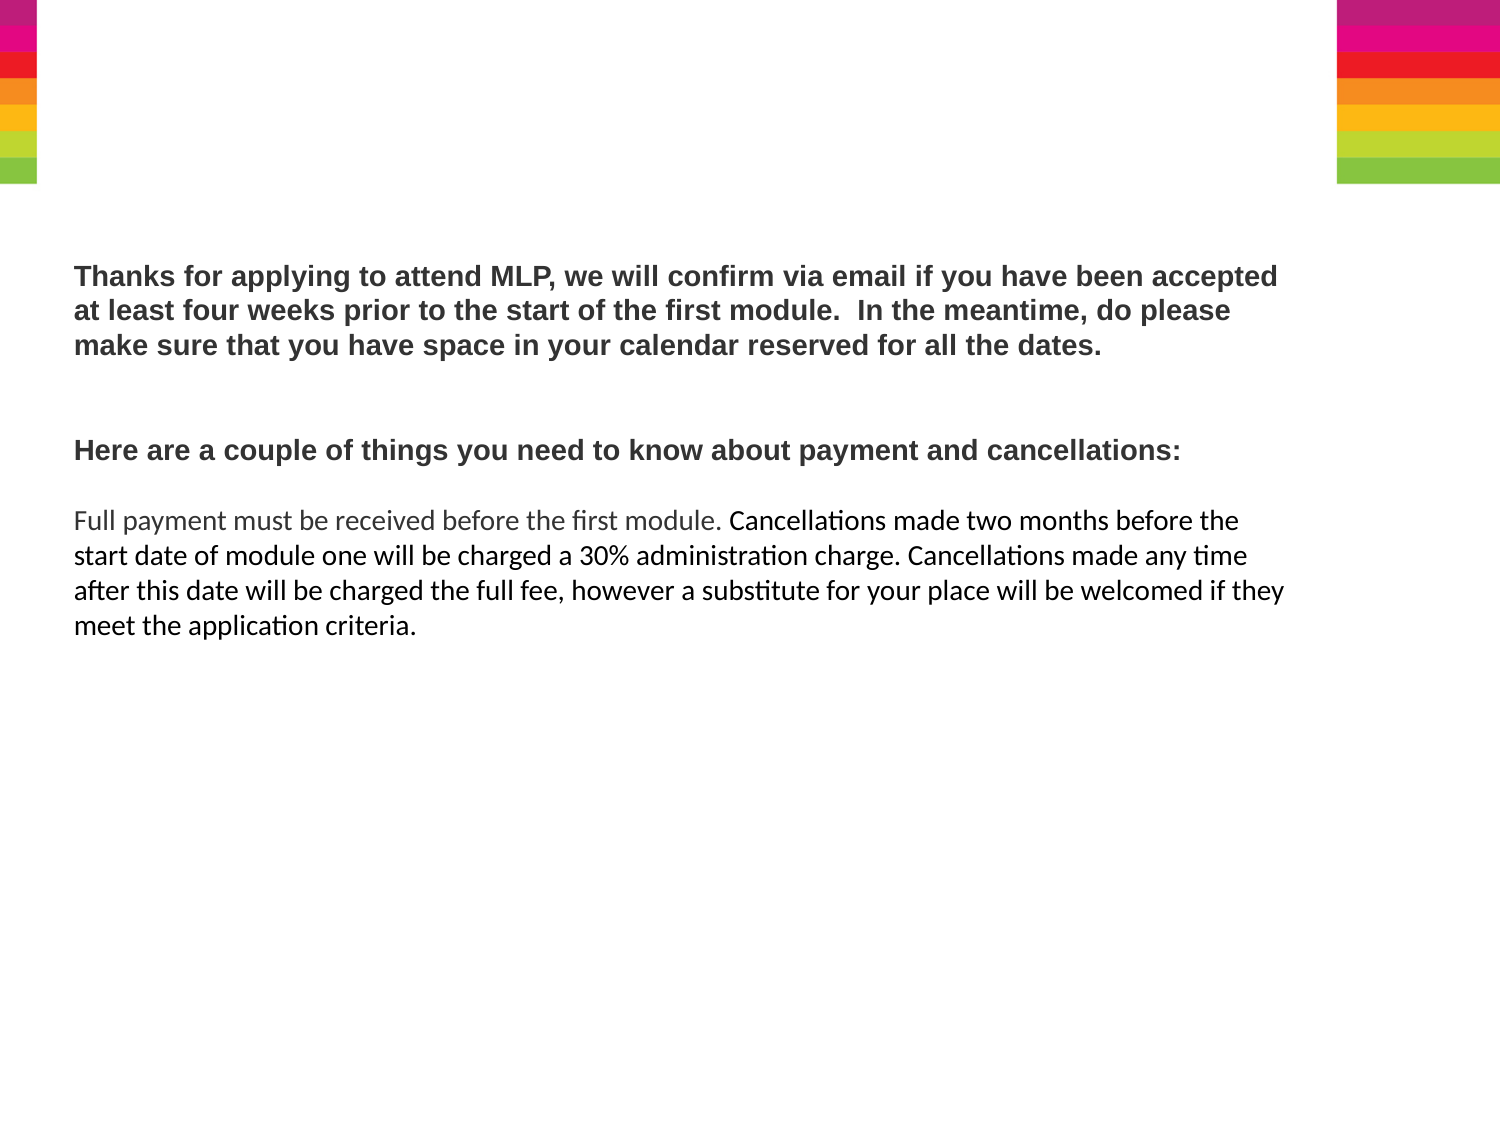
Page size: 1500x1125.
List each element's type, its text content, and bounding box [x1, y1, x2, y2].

text_box Thanks for applying to attend MLP, we will confirm via email if you have been accepted at least four weeks prior to the start of the first module. In the meantime, do please make sure that you have space in your calendar reserved for all the dates. Here are a couple of things you need to know about payment and cancellations: Full payment must be received before the first module. Cancellations made two months before the start date of module one will be charged a 30% administration charge. Cancellations made any time after this date will be charged the full fee, however a substitute for your place will be welcomed if they meet the application criteria. [58, 249, 1306, 894]
picture [0, 0, 1500, 1066]
